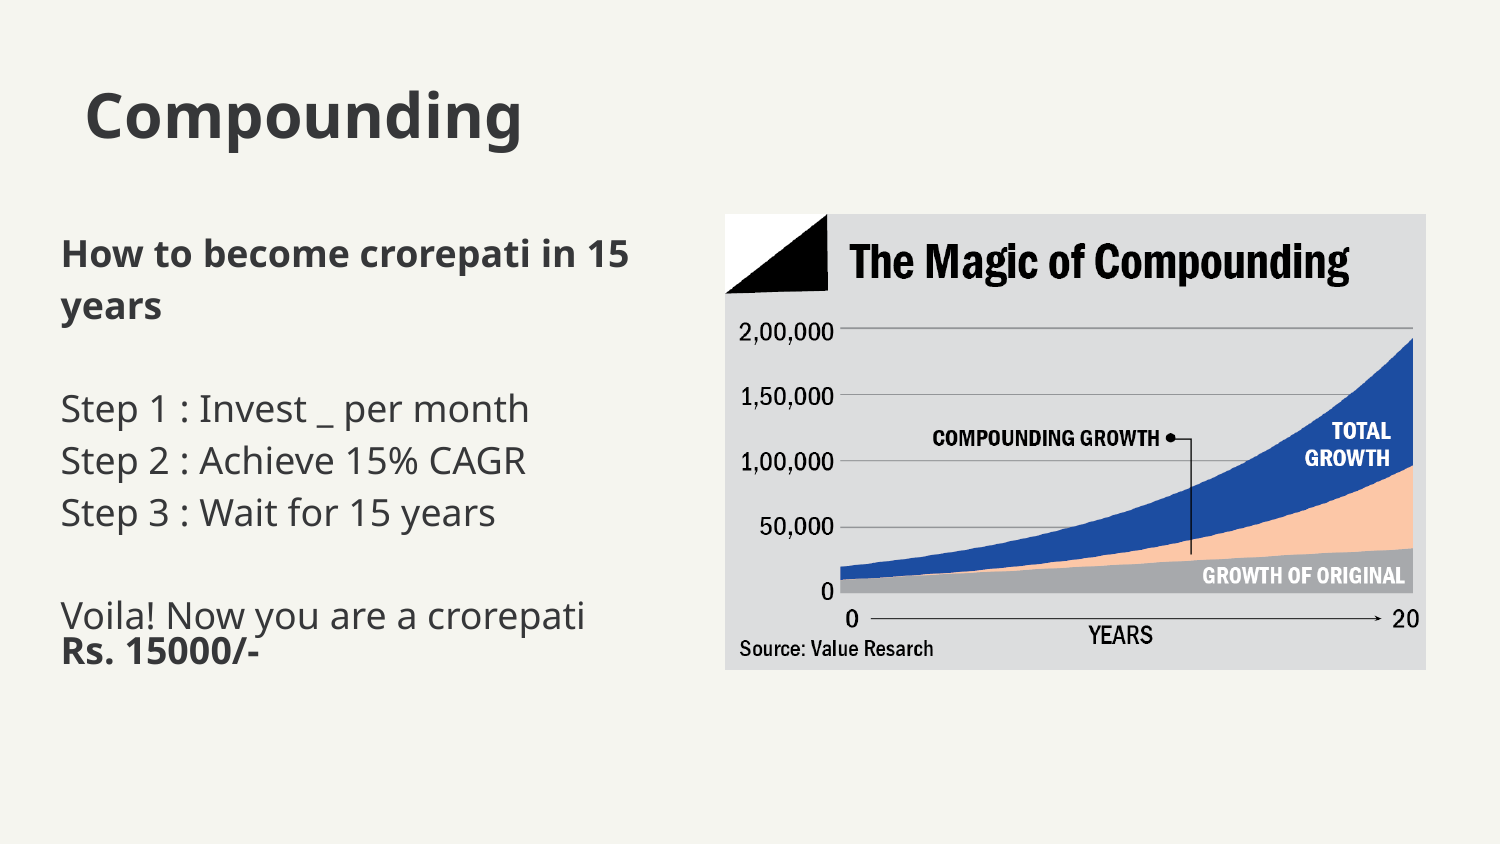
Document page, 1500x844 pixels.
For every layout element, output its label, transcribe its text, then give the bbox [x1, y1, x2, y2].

list How to become crorepati in 15 years Step 1 : Invest _ per month Step 2 : Achieve 15% CAGR Step 3 : Wait for 15 years Voila! Now you are a crorepati [60, 223, 720, 620]
picture [725, 214, 1427, 671]
title Compounding [84, 84, 1148, 203]
list Rs. 15000/- [60, 620, 726, 693]
